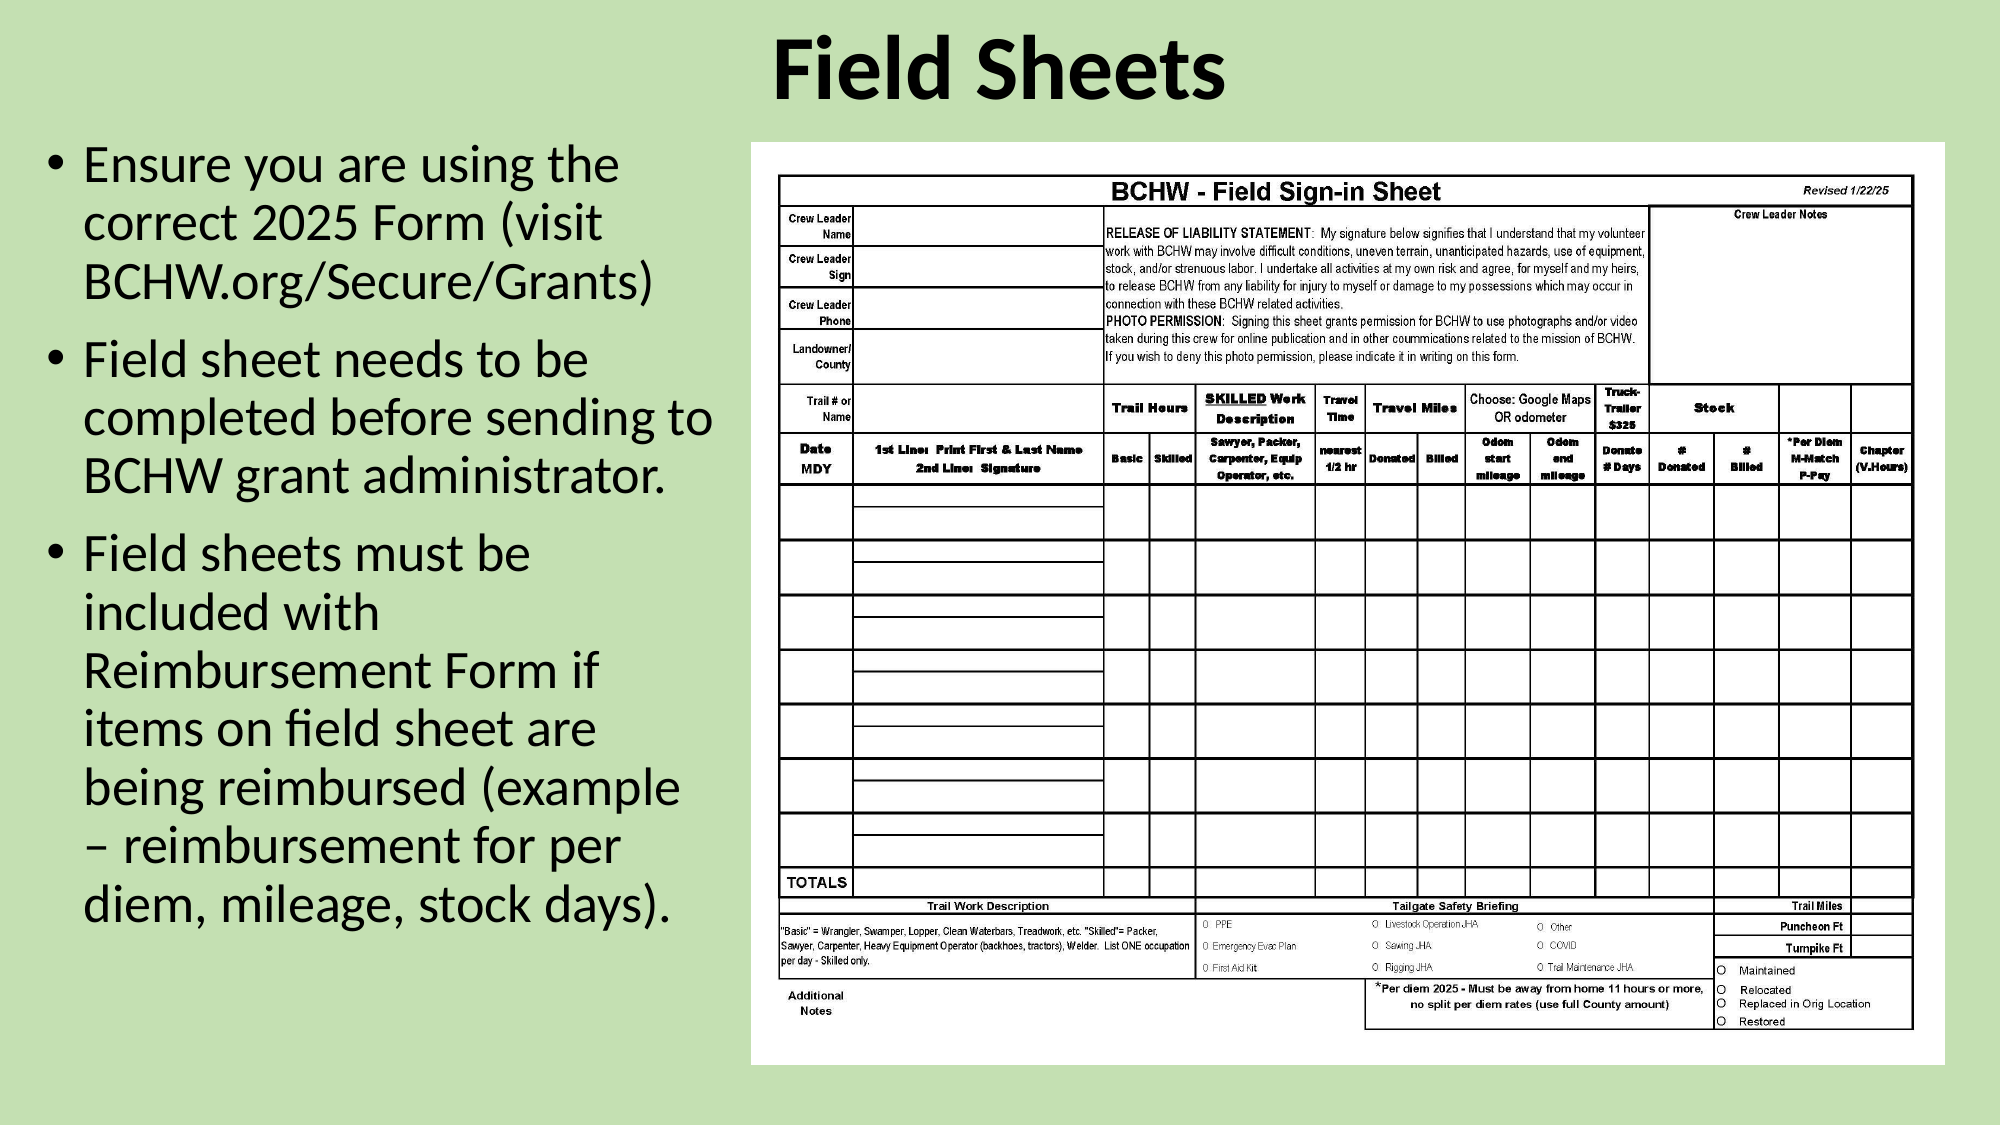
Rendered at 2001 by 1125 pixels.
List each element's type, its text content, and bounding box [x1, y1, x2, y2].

picture [751, 142, 1945, 1065]
title Field Sheets [137, 10, 1863, 129]
list Ensure you are using the correct 2025 Form (visit BCHW.org/Secure/Grants) Field sheet needs to be completed before sending to BCHW grant administrator. Field sheets must be included with Reimbursement Form if items on field sheet are being reimbursed (example – reimbursement for per diem, mileage, stock days). [31, 128, 731, 1005]
